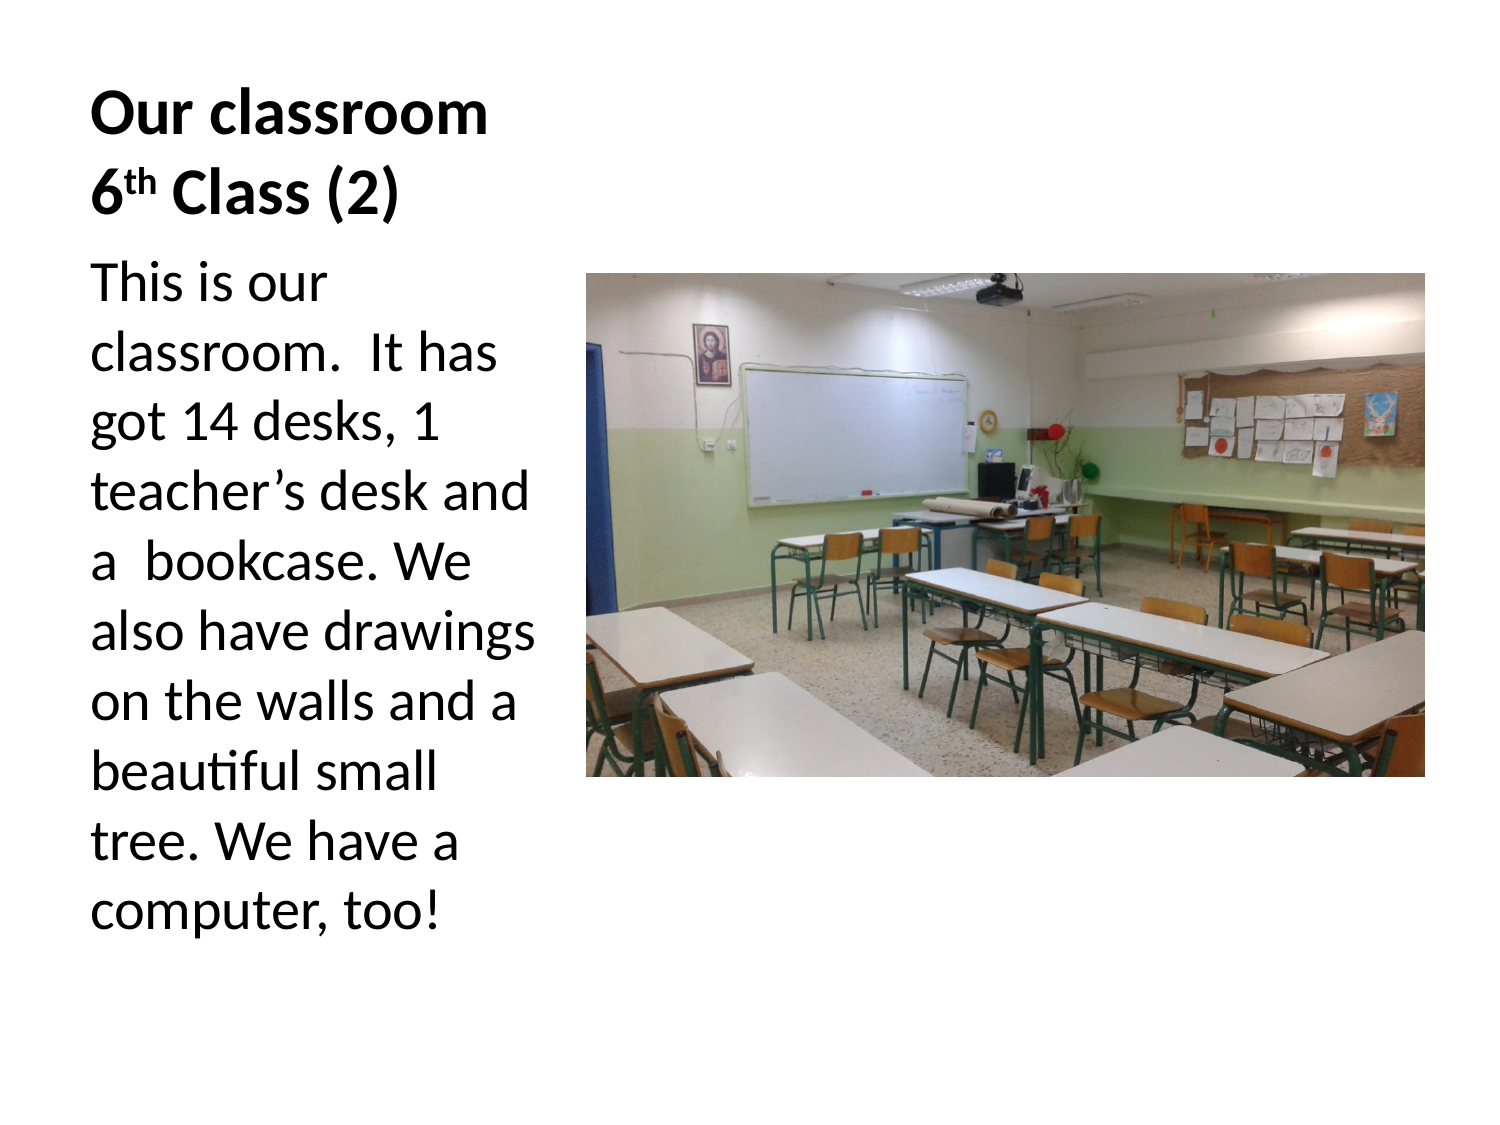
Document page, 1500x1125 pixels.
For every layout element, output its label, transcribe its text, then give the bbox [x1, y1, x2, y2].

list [586, 272, 1426, 777]
title Our classroom 6th Class (2) [75, 44, 569, 235]
list This is our classroom. It has got 14 desks, 1 teacher’s desk and a bookcase. We also have drawings on the walls and a beautiful small tree. We have a computer, too! [75, 235, 569, 1005]
